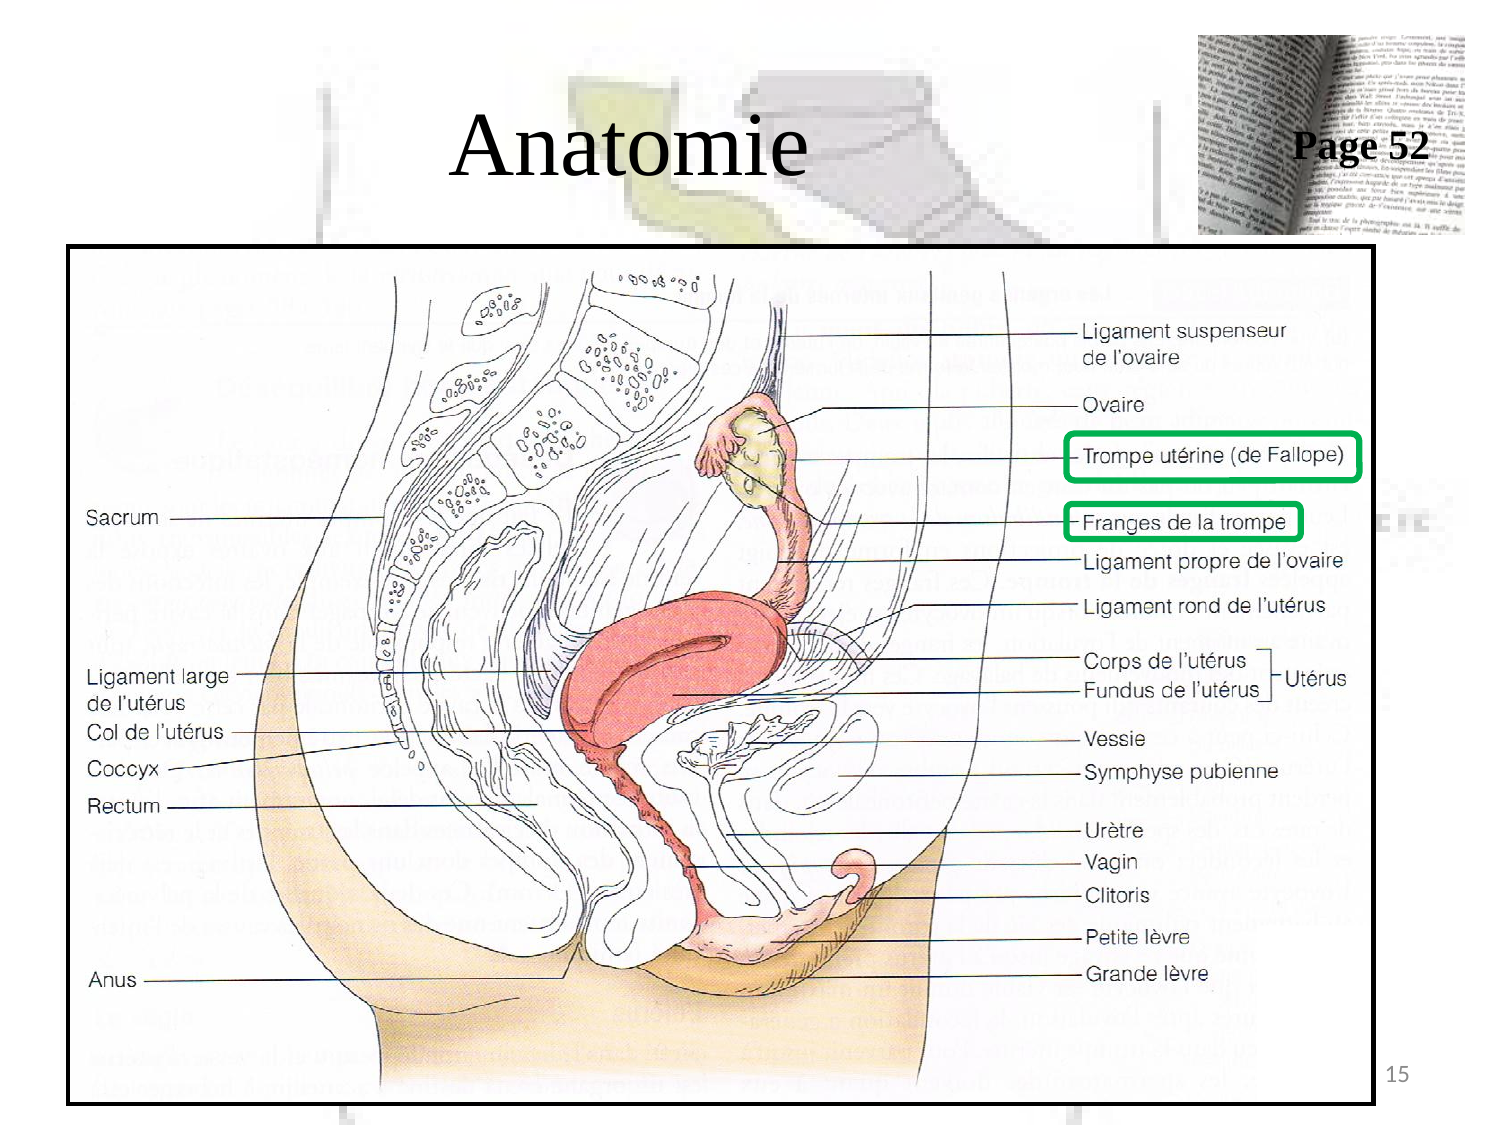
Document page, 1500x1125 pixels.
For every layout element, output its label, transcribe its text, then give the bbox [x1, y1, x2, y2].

title Anatomie [75, 45, 1184, 233]
text_box Page 52 [1470, 110, 1477, 175]
slide_number 15 [1376, 1042, 1425, 1103]
picture [1198, 34, 1466, 235]
picture [70, 248, 1372, 1102]
